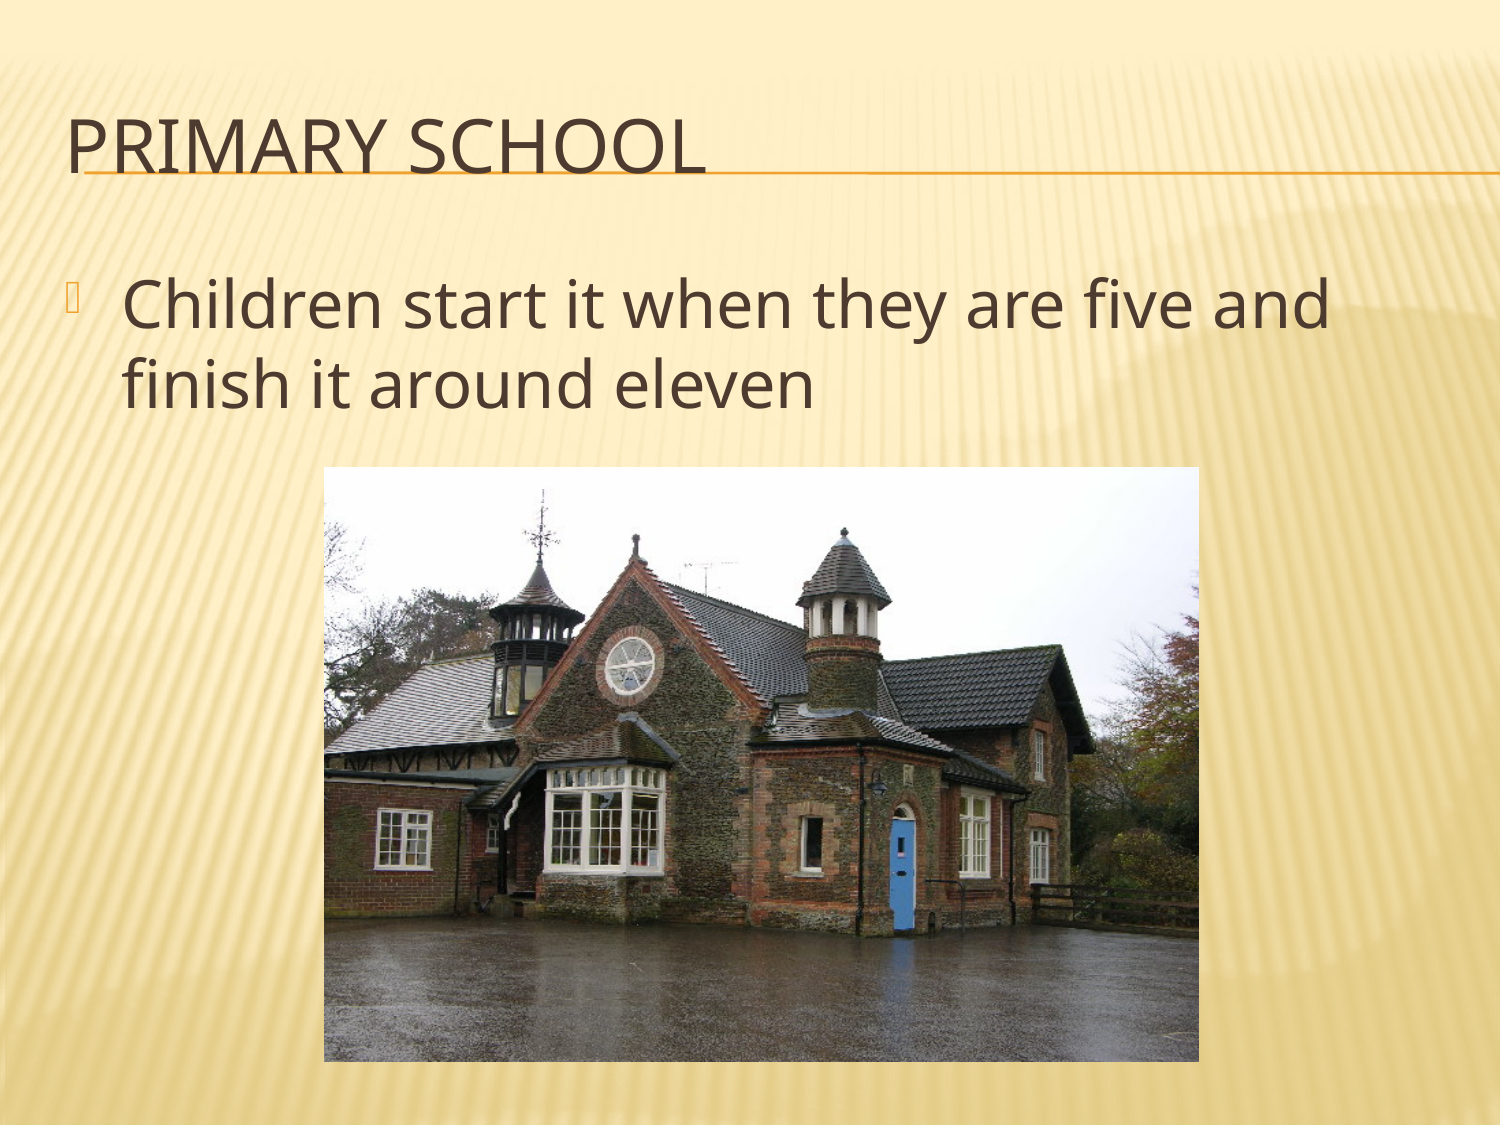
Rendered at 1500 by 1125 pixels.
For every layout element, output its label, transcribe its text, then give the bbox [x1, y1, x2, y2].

title Primary school [50, 75, 1475, 213]
list Children start it when they are five and finish it around eleven [50, 254, 1475, 998]
picture [324, 467, 1200, 1062]
